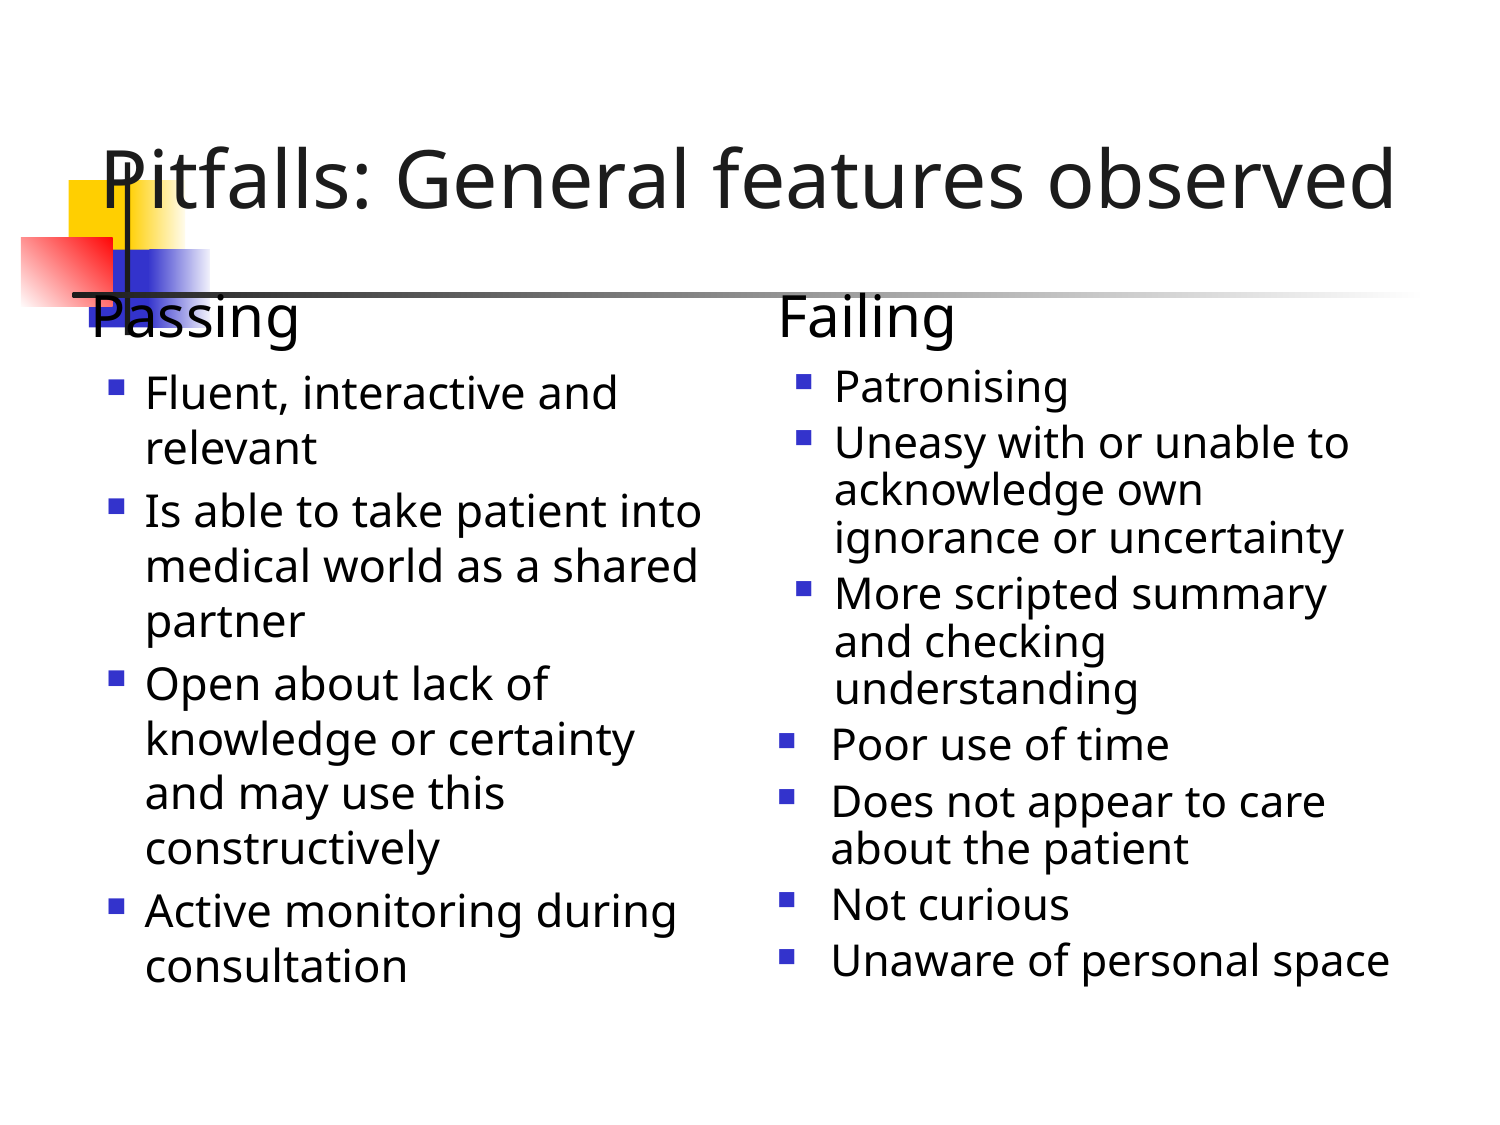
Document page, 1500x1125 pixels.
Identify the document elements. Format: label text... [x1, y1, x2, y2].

list Passing [75, 251, 738, 356]
list Fluent, interactive and relevant Is able to take patient into medical world as a shared partner Open about lack of knowledge or certainty and may use this constructively Active monitoring during consultation [75, 356, 738, 1005]
title Pitfalls: General features observed [75, 45, 1425, 233]
list Failing [761, 251, 1425, 356]
list Patronising Uneasy with or unable to acknowledge own ignorance or uncertainty More scripted summary and checking understanding Poor use of time Does not appear to care about the patient Not curious Unaware of personal space [761, 356, 1425, 1005]
